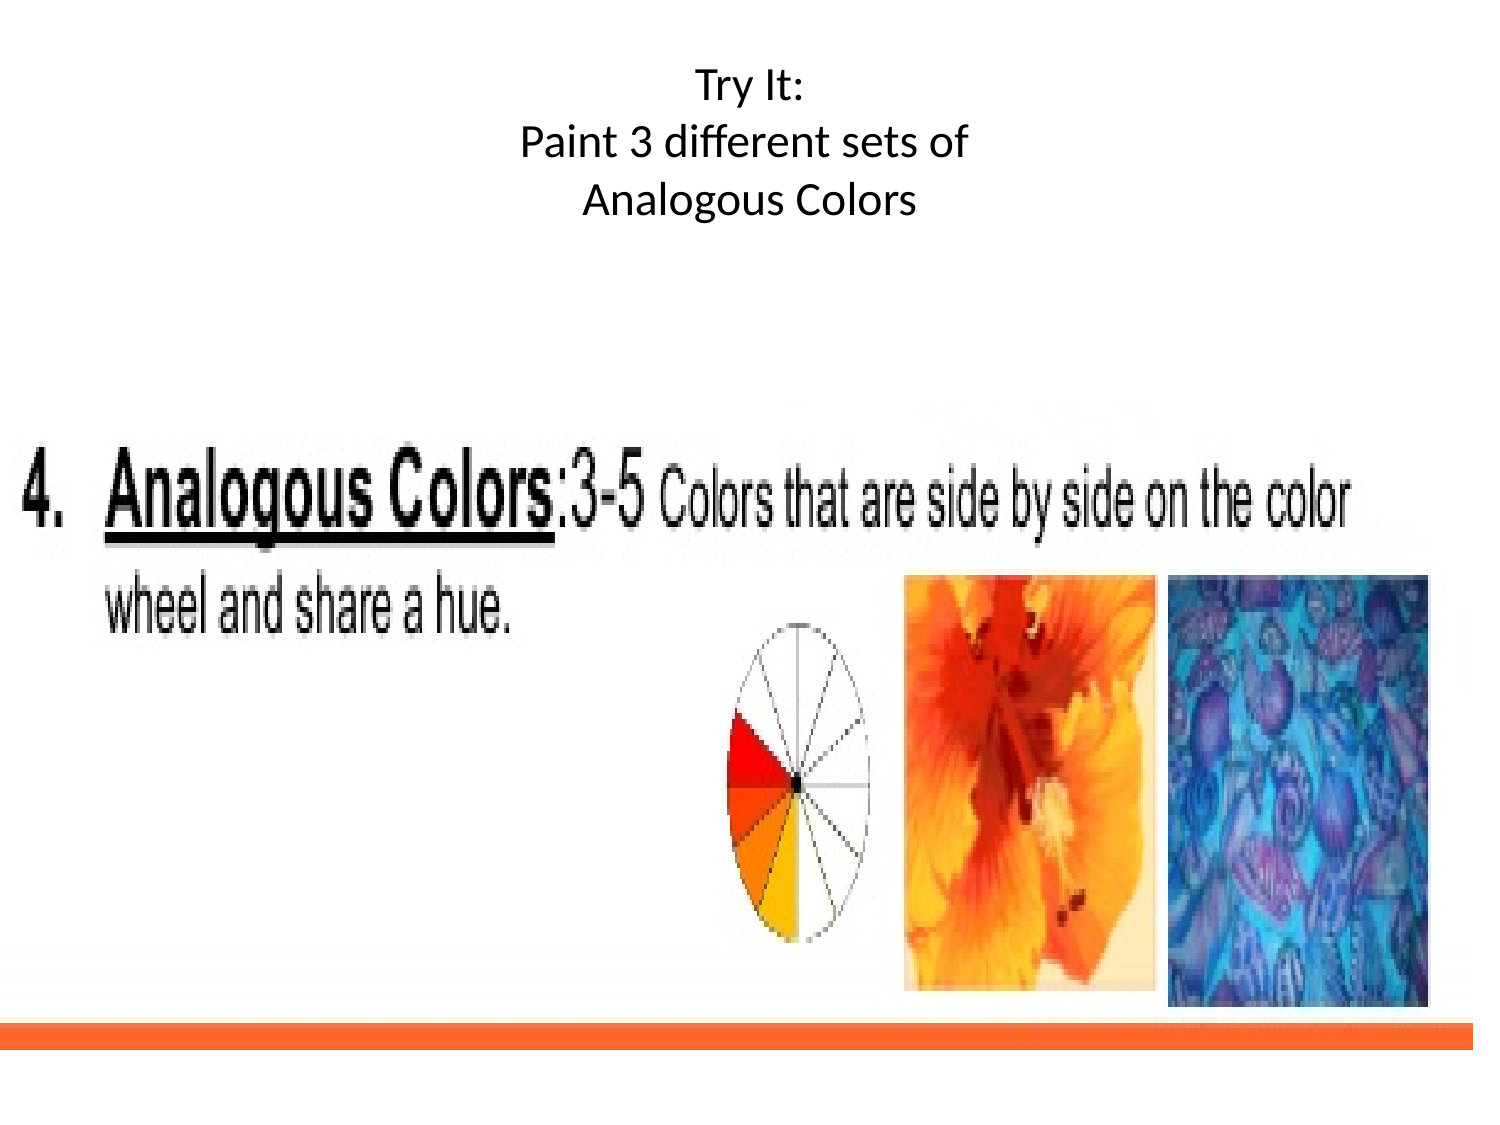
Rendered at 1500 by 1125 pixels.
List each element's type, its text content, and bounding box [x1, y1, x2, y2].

title Try It: Paint 3 different sets of Analogous Colors [75, 45, 1425, 233]
picture [0, 399, 1474, 1051]
